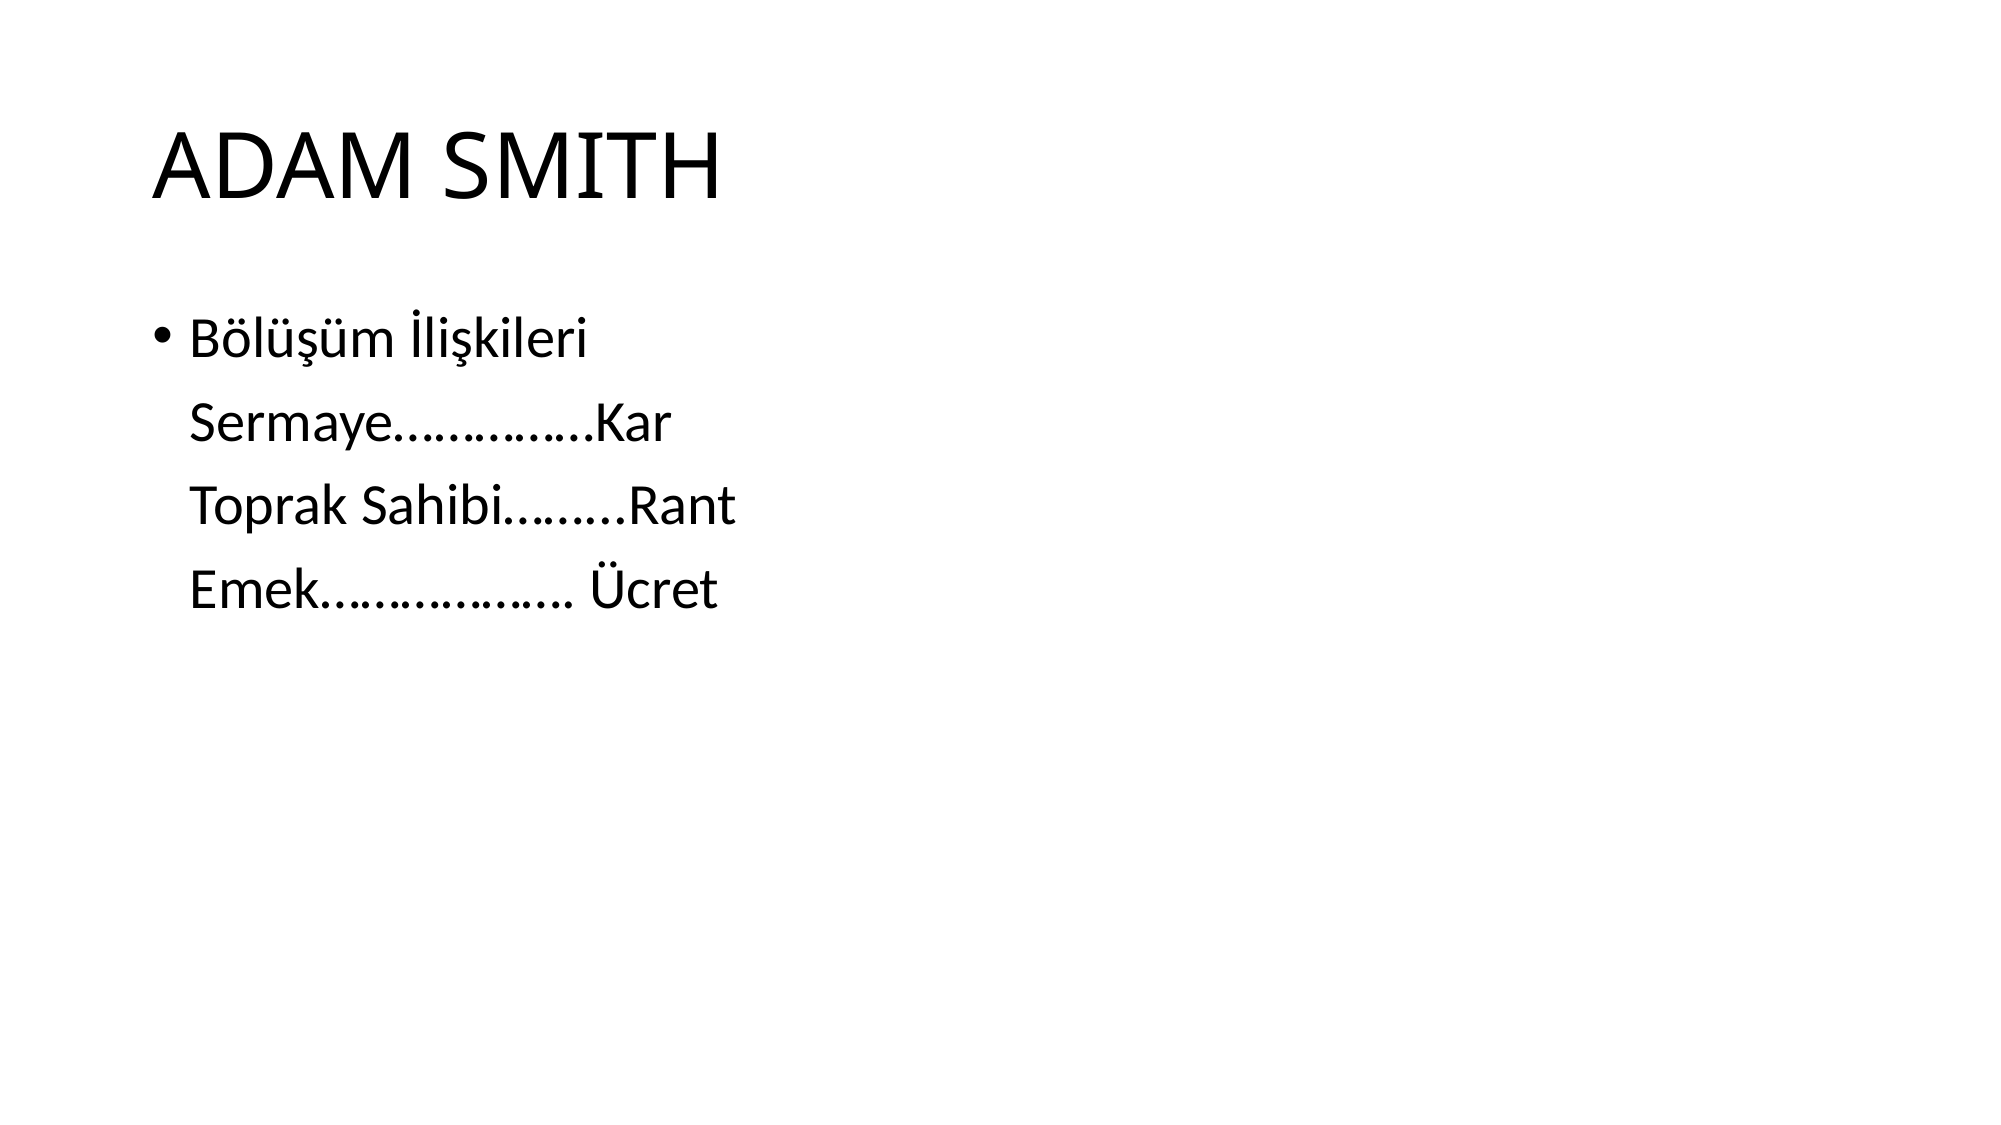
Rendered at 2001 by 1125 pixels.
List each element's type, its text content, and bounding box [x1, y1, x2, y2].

title ADAM SMITH [137, 59, 1863, 278]
list Bölüşüm İlişkileri Sermaye……………Kar Toprak Sahibi……...Rant Emek………………. Ücret [137, 299, 1863, 1014]
